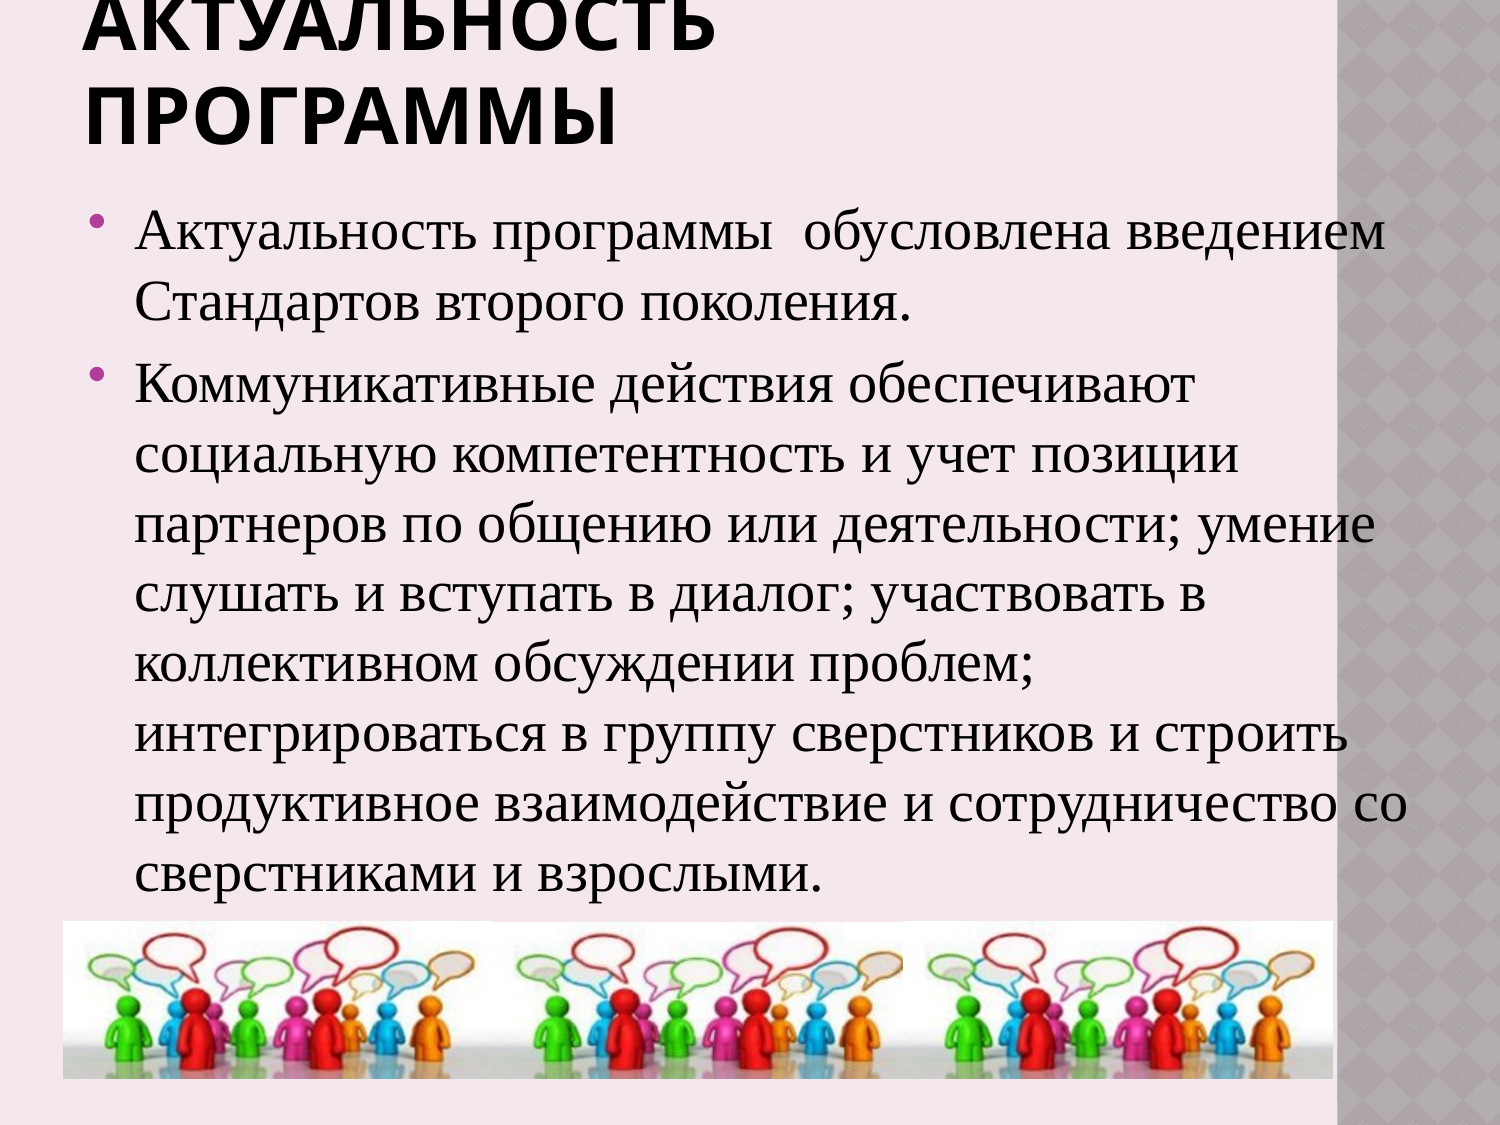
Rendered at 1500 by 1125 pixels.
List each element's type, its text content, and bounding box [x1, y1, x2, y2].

title Актуальность программы [75, 52, 1263, 161]
list Актуальность программы обусловлена введением Стандартов второго поколения. Коммуникативные действия обеспечивают социальную компетентность и учет позиции партнеров по общению или деятельности; умение слушать и вступать в диалог; участвовать в коллективном обсуждении проблем; интегрироваться в группу сверстников и строить продуктивное взаимодействие и сотрудничество со сверстниками и взрослыми. [75, 184, 1425, 917]
picture [63, 921, 1334, 1079]
